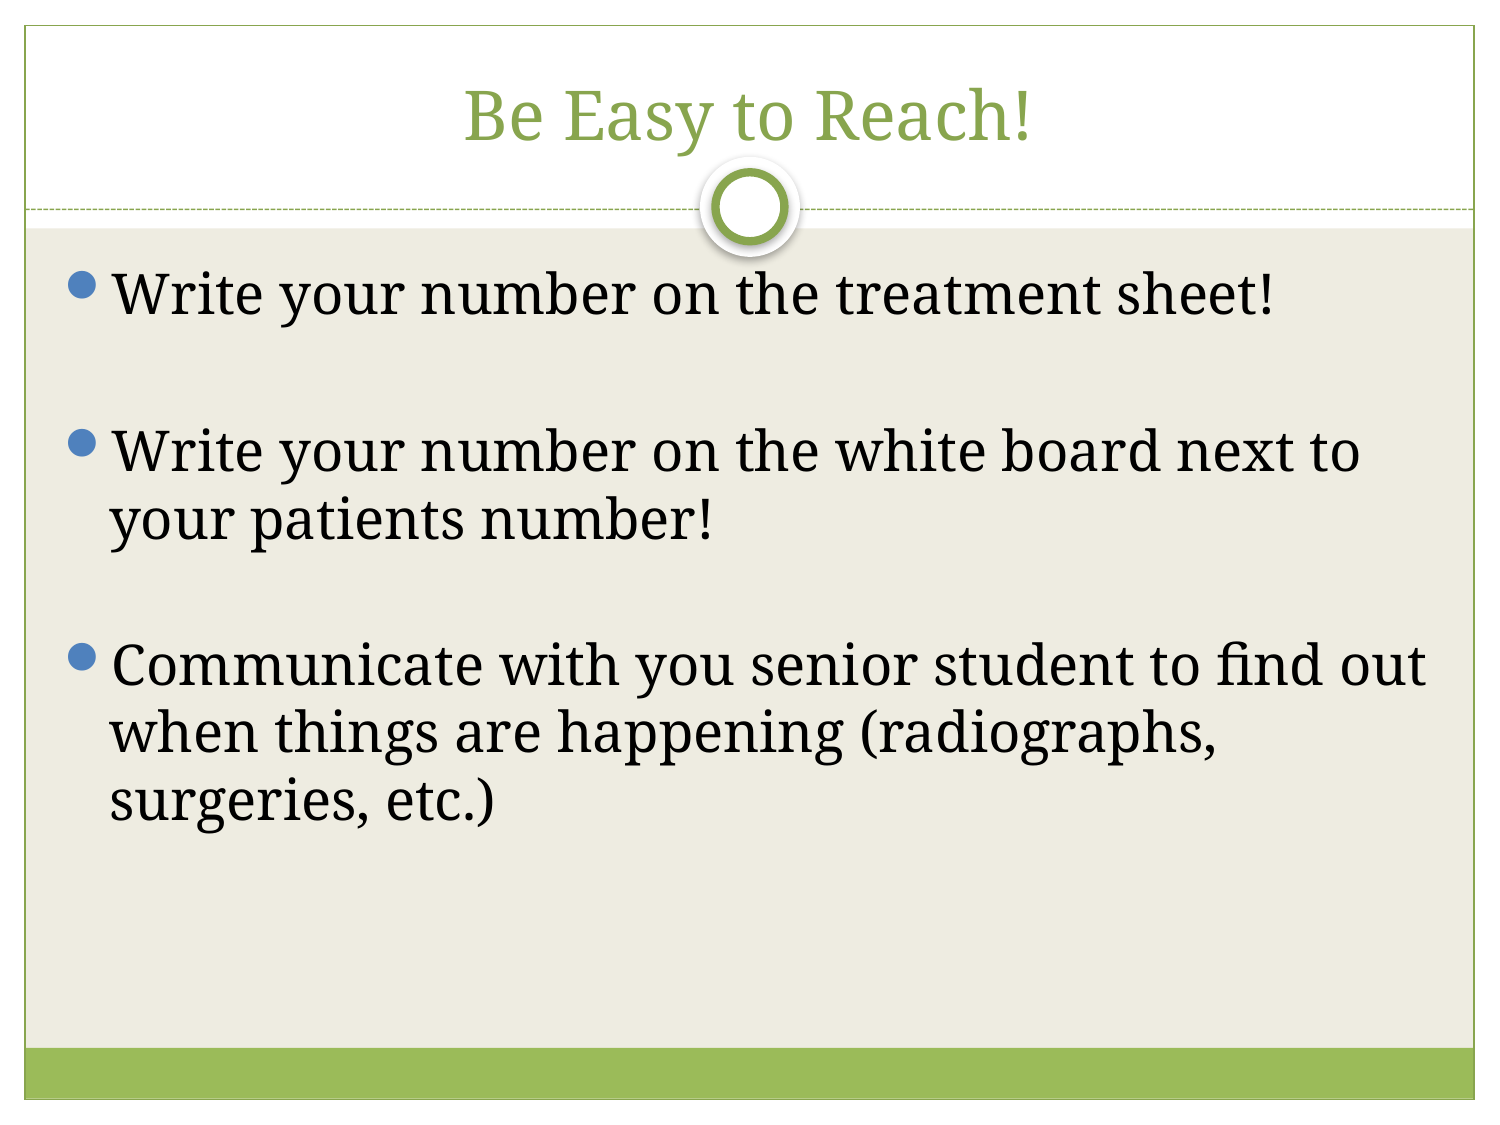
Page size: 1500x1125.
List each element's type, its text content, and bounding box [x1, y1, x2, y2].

list Write your number on the treatment sheet! Write your number on the white board next to your patients number! Communicate with you senior student to find out when things are happening (radiographs, surgeries, etc.) [49, 250, 1445, 1001]
title Be Easy to Reach! [49, 37, 1450, 162]
